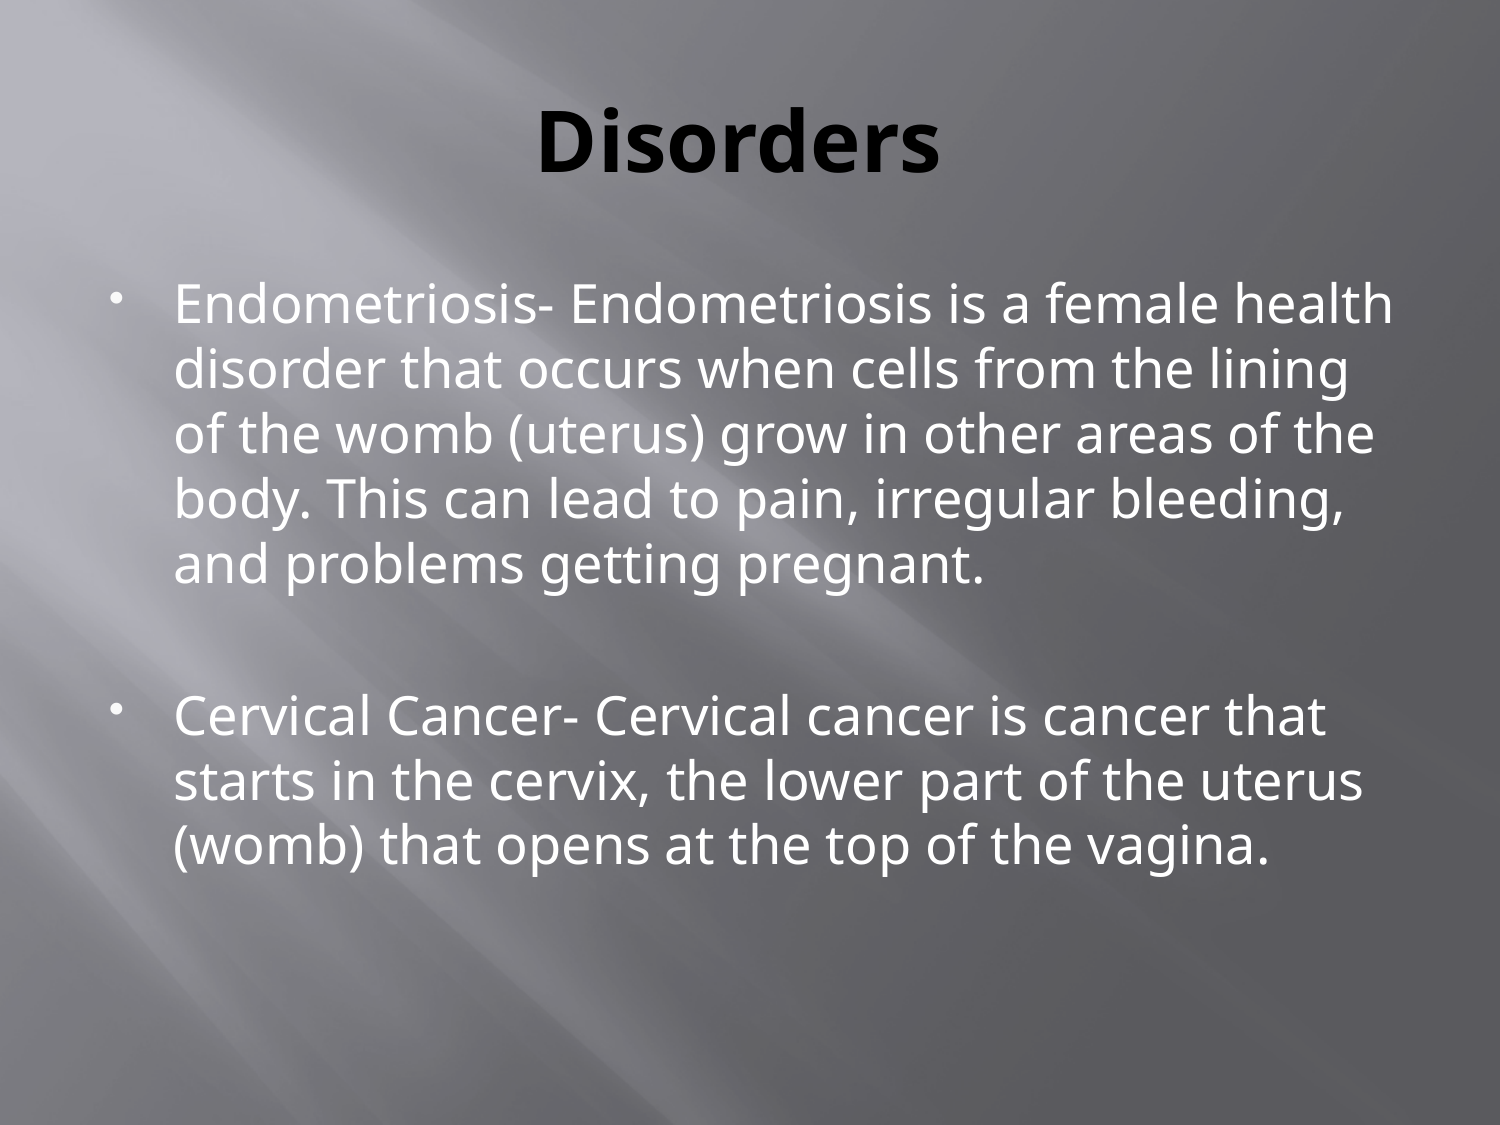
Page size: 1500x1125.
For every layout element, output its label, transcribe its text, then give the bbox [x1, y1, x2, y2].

list Endometriosis- Endometriosis is a female health disorder that occurs when cells from the lining of the womb (uterus) grow in other areas of the body. This can lead to pain, irregular bleeding, and problems getting pregnant. Cervical Cancer- Cervical cancer is cancer that starts in the cervix, the lower part of the uterus (womb) that opens at the top of the vagina. [75, 262, 1425, 1035]
title Disorders [75, 45, 1425, 233]
